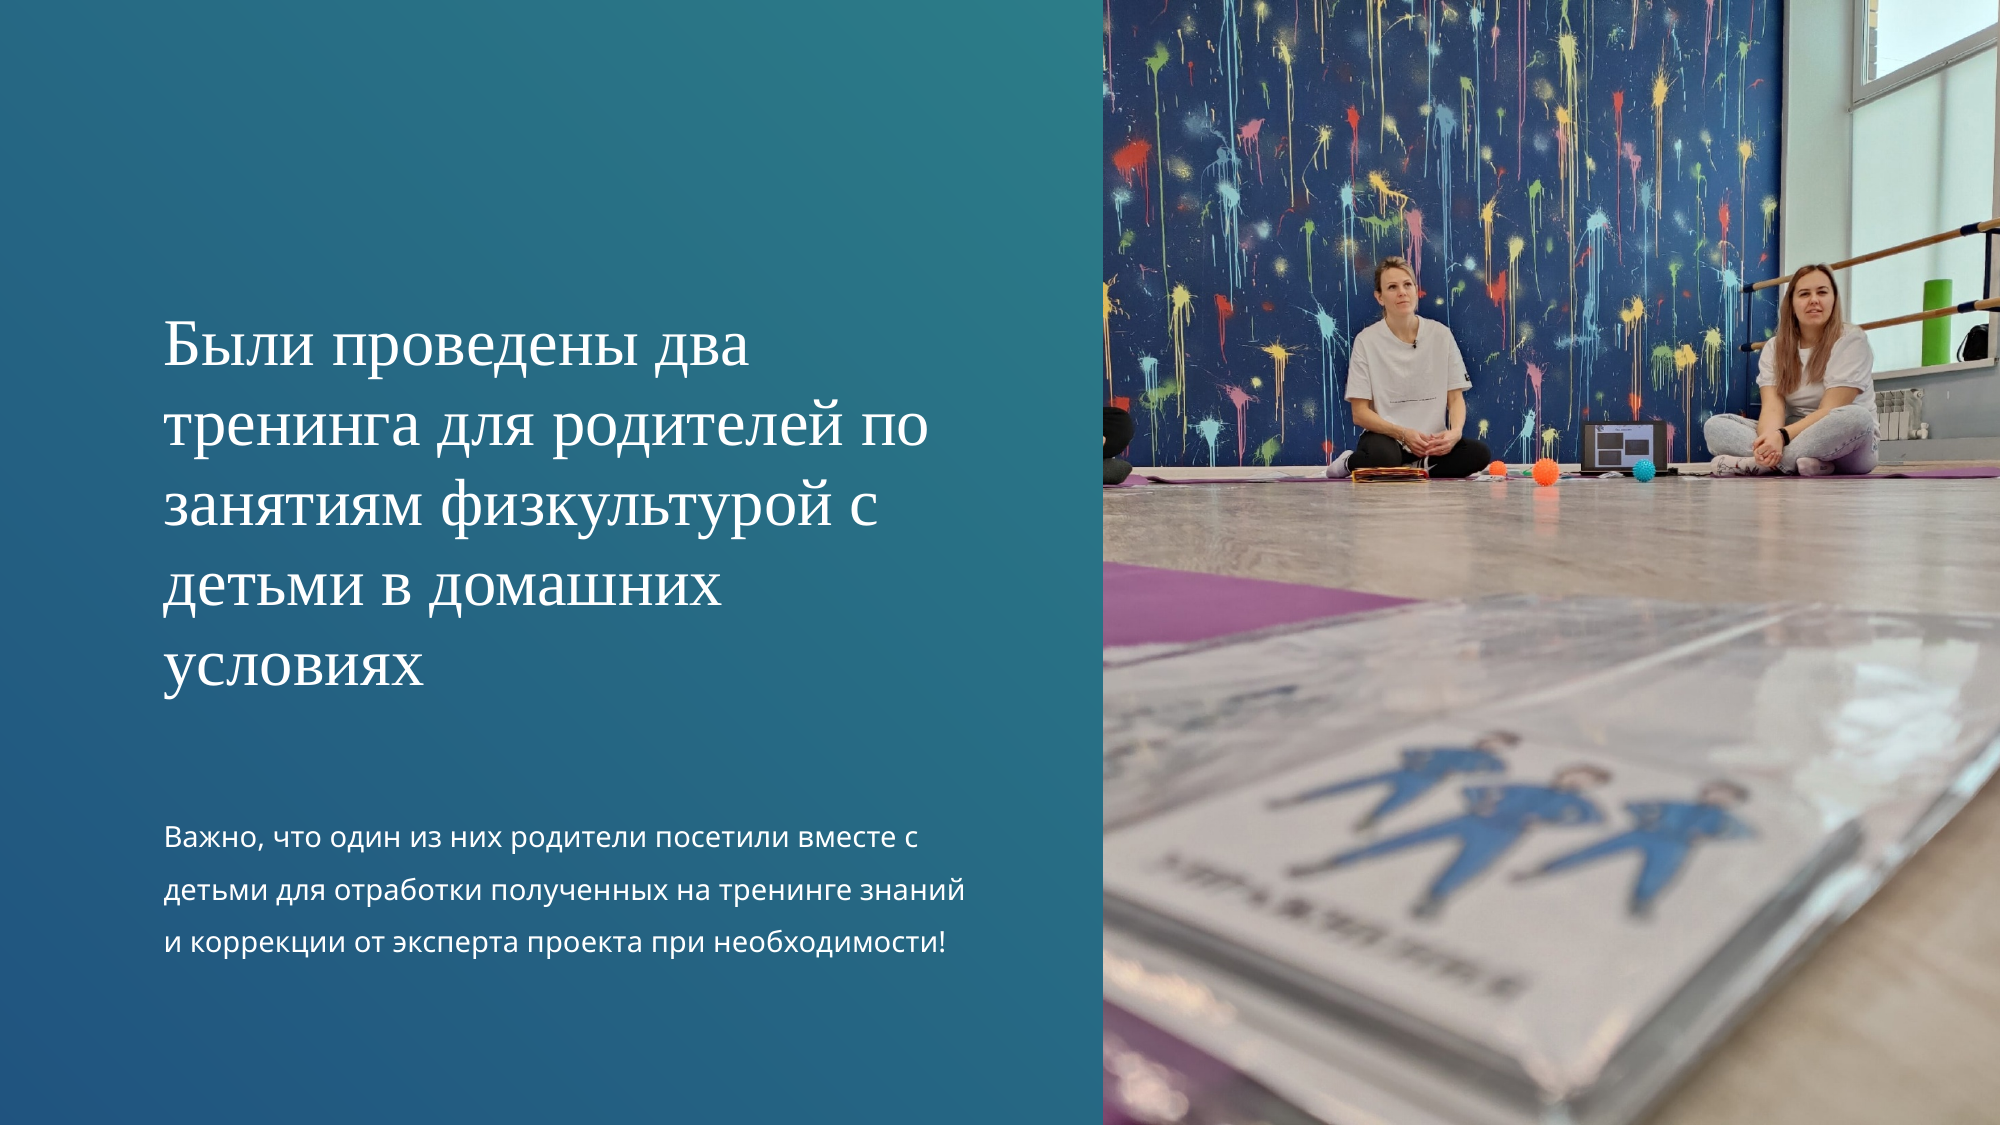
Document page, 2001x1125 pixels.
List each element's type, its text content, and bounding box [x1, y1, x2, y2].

text_box Были проведены два тренинга для родителей по занятиям физкультурой с детьми в домашних условиях [148, 291, 978, 706]
picture [1103, 0, 2000, 1125]
text_box [0, 0, 1103, 1125]
text_box Важно, что один из них родители посетили вместе с детьми для отработки полученных на тренинге знаний и коррекции от эксперта проекта при необходимости! [148, 793, 984, 966]
